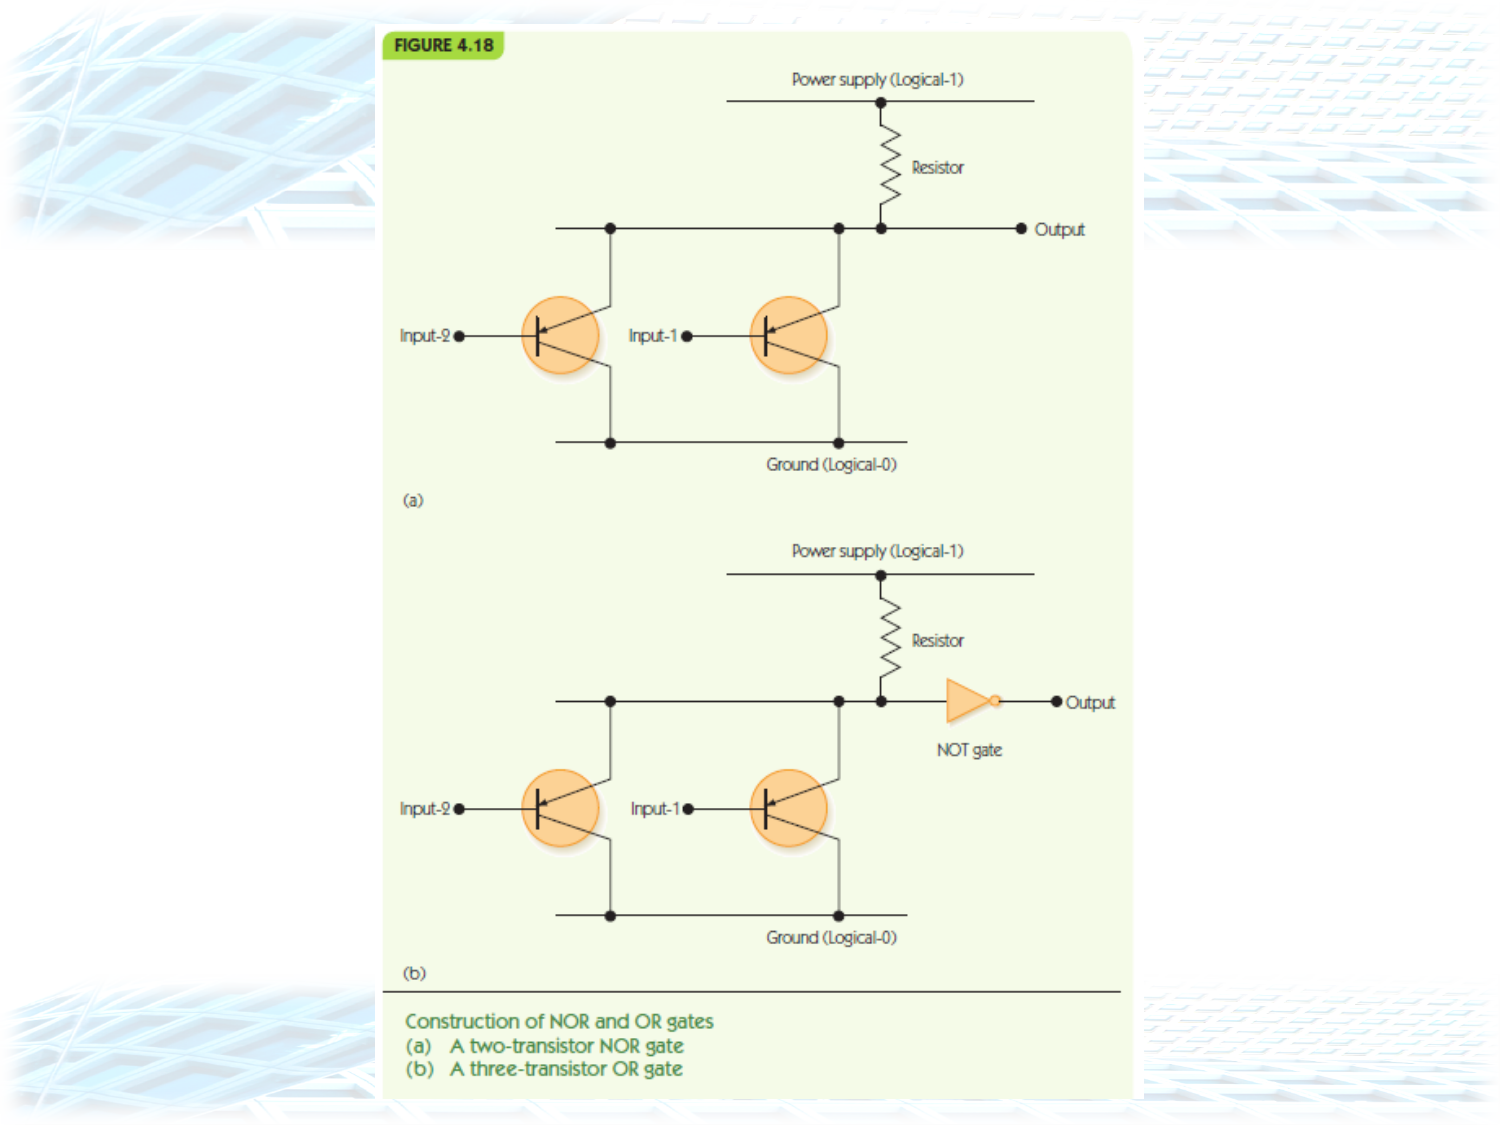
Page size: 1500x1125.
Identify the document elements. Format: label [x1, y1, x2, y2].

picture [374, 24, 1144, 1099]
